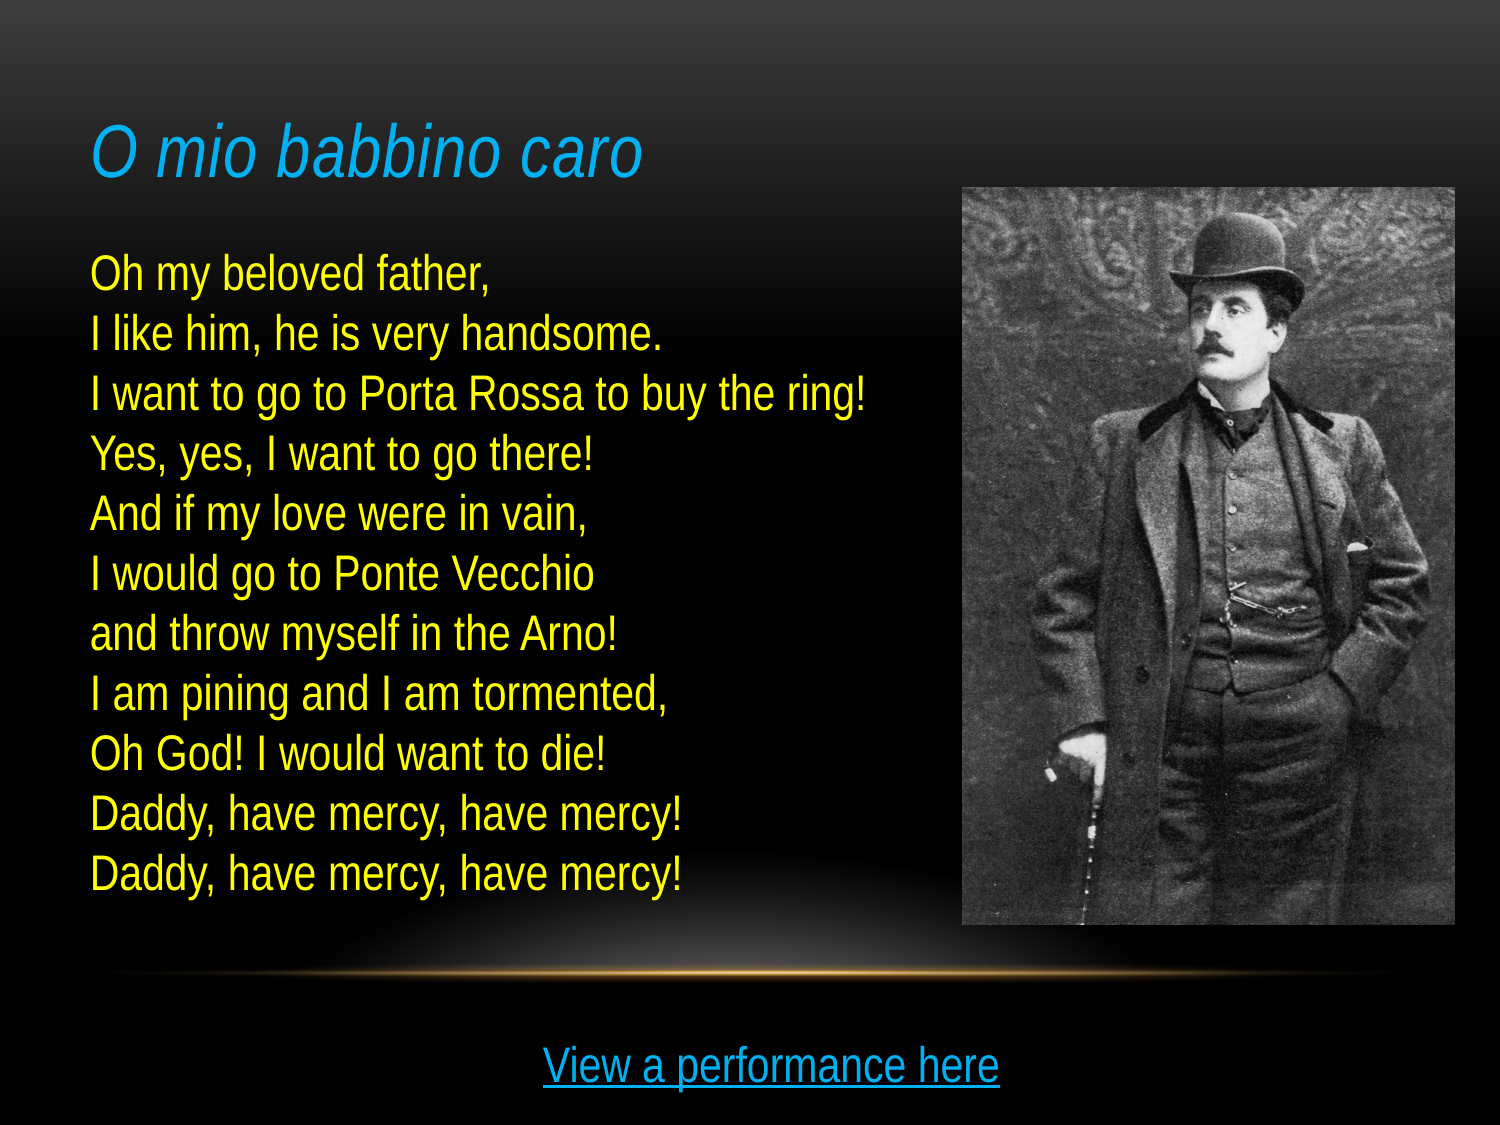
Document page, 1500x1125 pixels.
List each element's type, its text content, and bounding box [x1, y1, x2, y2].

title O mio babbino caro [75, 12, 1375, 200]
text_box Oh my beloved father, I like him, he is very handsome. I want to go to Porta Rossa to buy the ring! Yes, yes, I want to go there! And if my love were in vain, I would go to Ponte Vecchio and throw myself in the Arno! I am pining and I am tormented, Oh God! I would want to die! Daddy, have mercy, have mercy! Daddy, have mercy, have mercy! [74, 232, 888, 908]
picture [0, 0, 1500, 1125]
text_box View a performance here [528, 1024, 1016, 1100]
